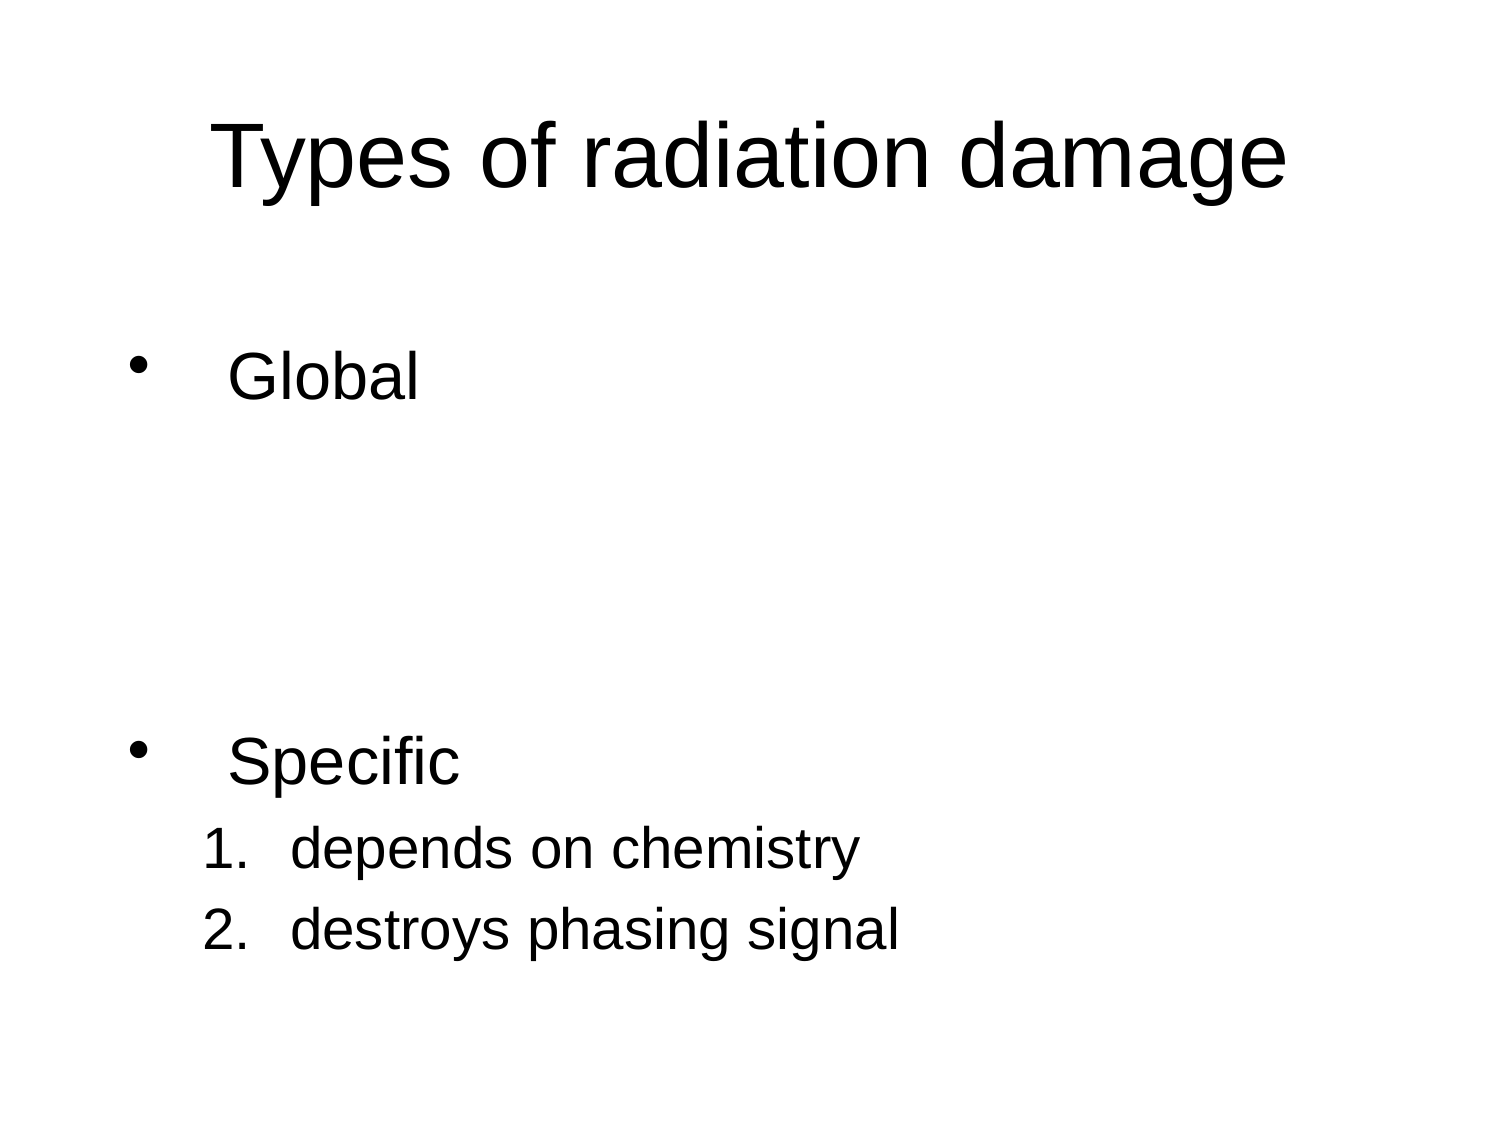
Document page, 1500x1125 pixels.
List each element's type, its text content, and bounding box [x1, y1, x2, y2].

list Global Specific depends on chemistry destroys phasing signal [112, 324, 1388, 1000]
title Types of radiation damage [112, 57, 1388, 245]
